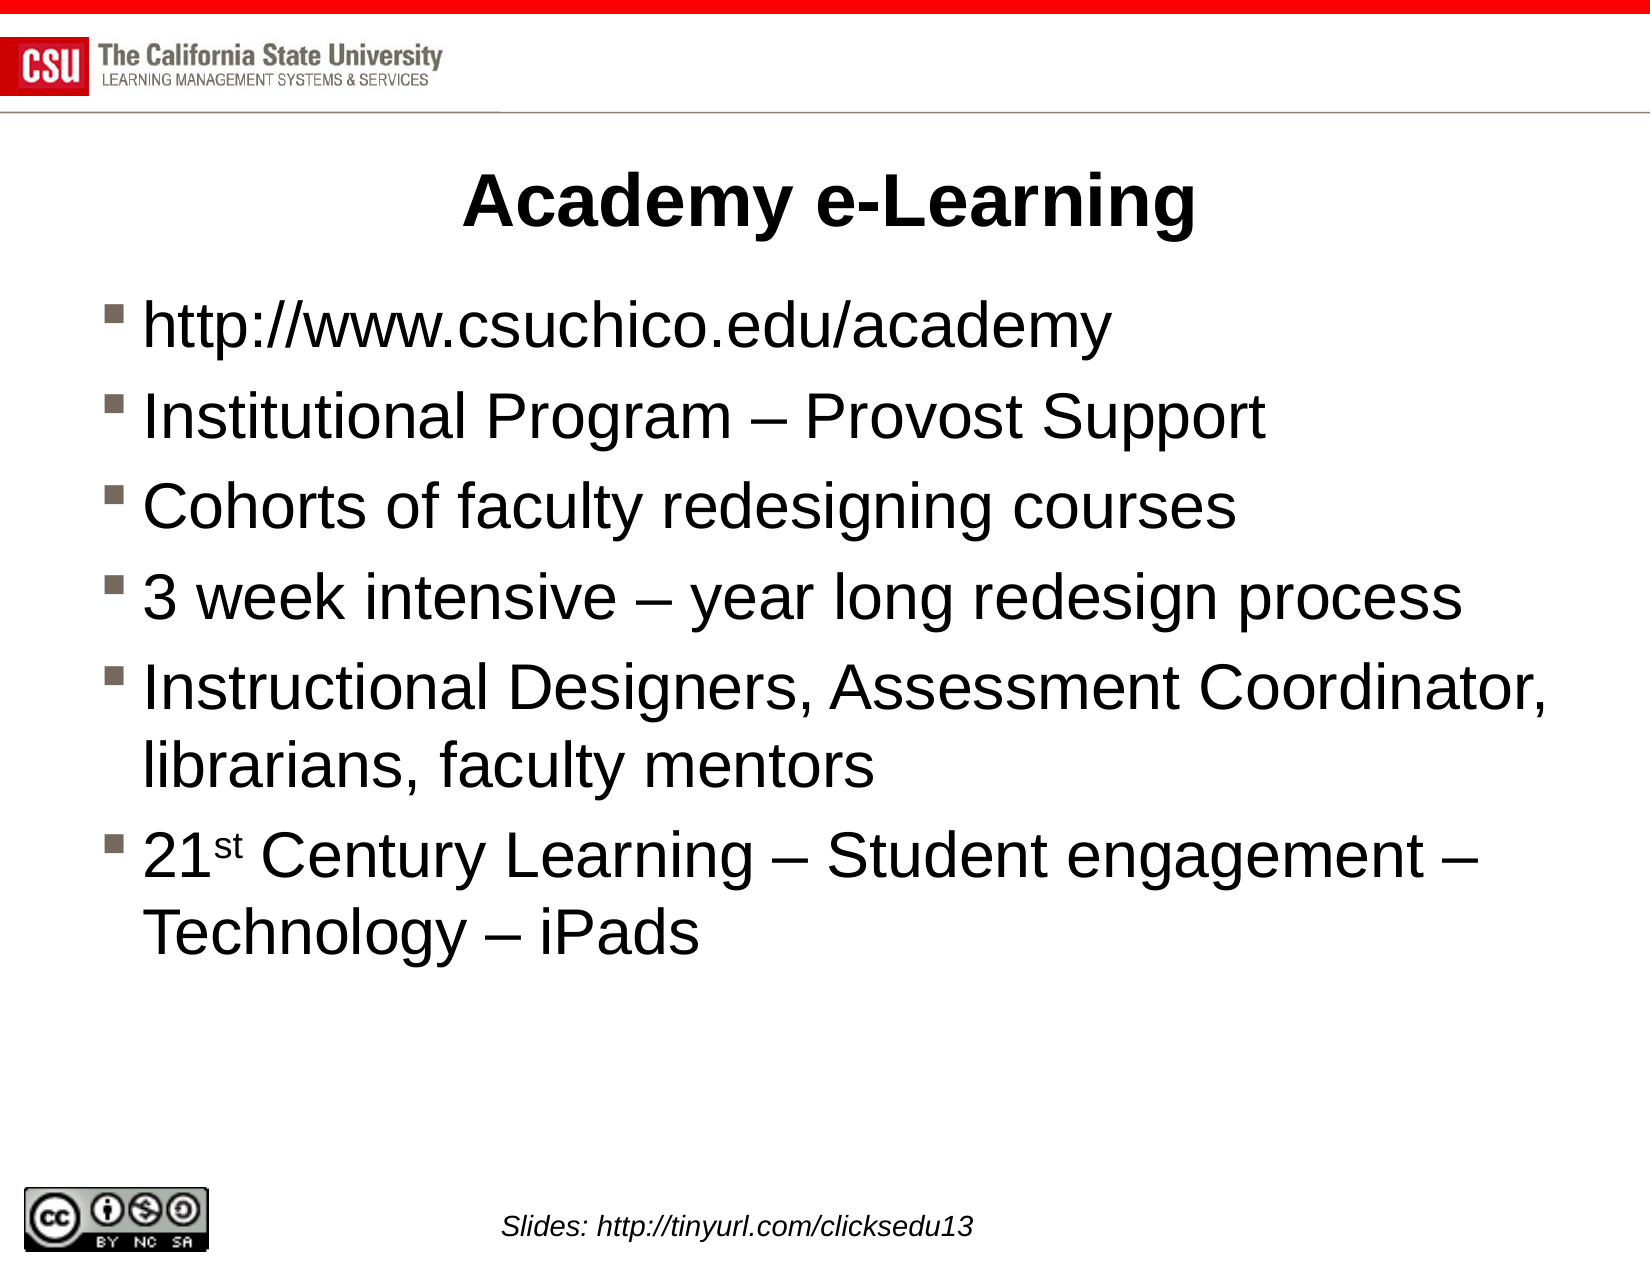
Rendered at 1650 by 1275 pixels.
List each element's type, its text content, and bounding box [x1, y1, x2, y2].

list http://www.csuchico.edu/academy Institutional Program – Provost Support Cohorts of faculty redesigning courses 3 week intensive – year long redesign process Instructional Designers, Assessment Coordinator, librarians, faculty mentors 21st Century Learning – Student engagement – Technology – iPads [82, 274, 1568, 1148]
picture [24, 1187, 209, 1252]
title Academy e-Learning [87, 129, 1573, 251]
picture [0, 37, 450, 96]
